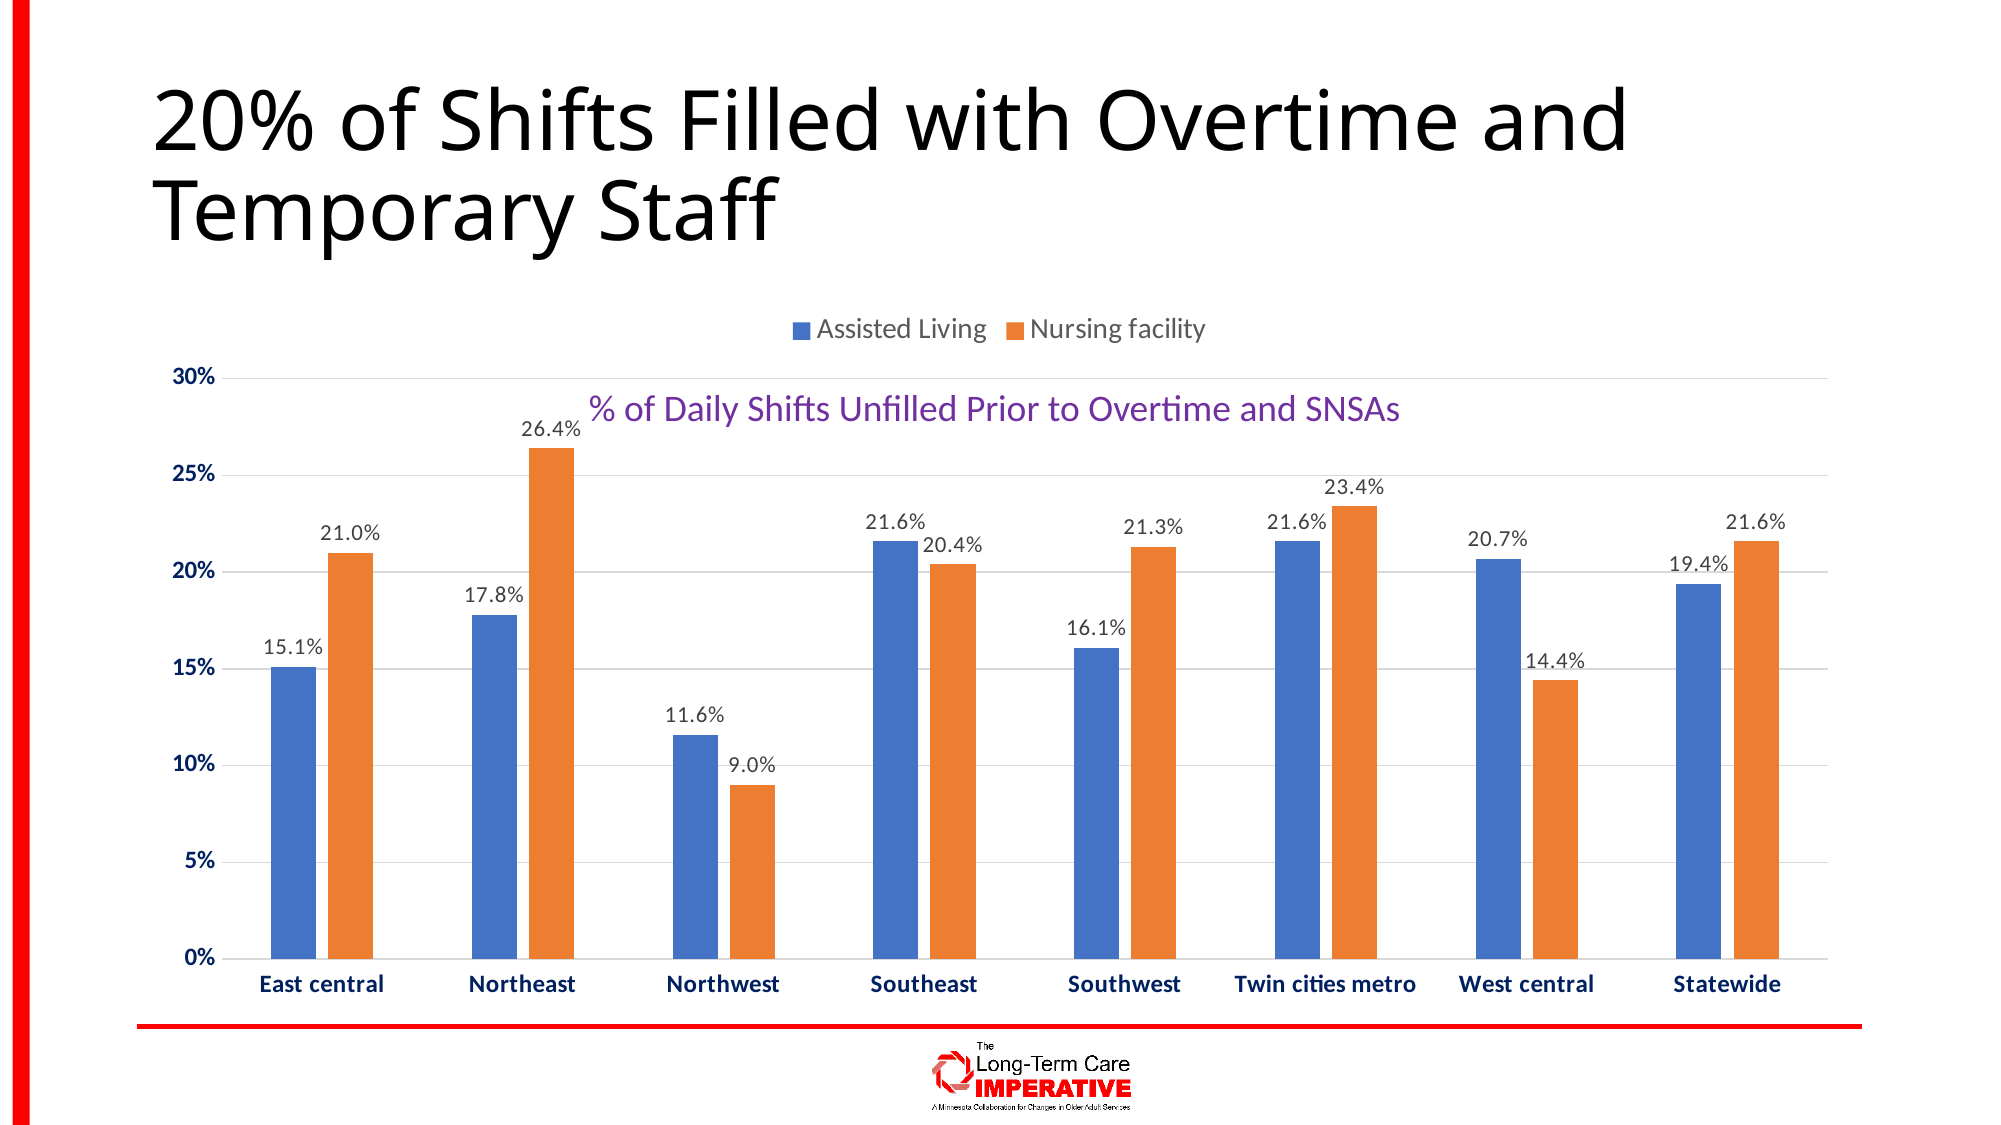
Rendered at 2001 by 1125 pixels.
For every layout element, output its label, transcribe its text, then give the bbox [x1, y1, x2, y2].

title 20% of Shifts Filled with Overtime and Temporary Staff [137, 59, 1863, 278]
picture [932, 1039, 1138, 1115]
chart [137, 299, 1863, 1014]
